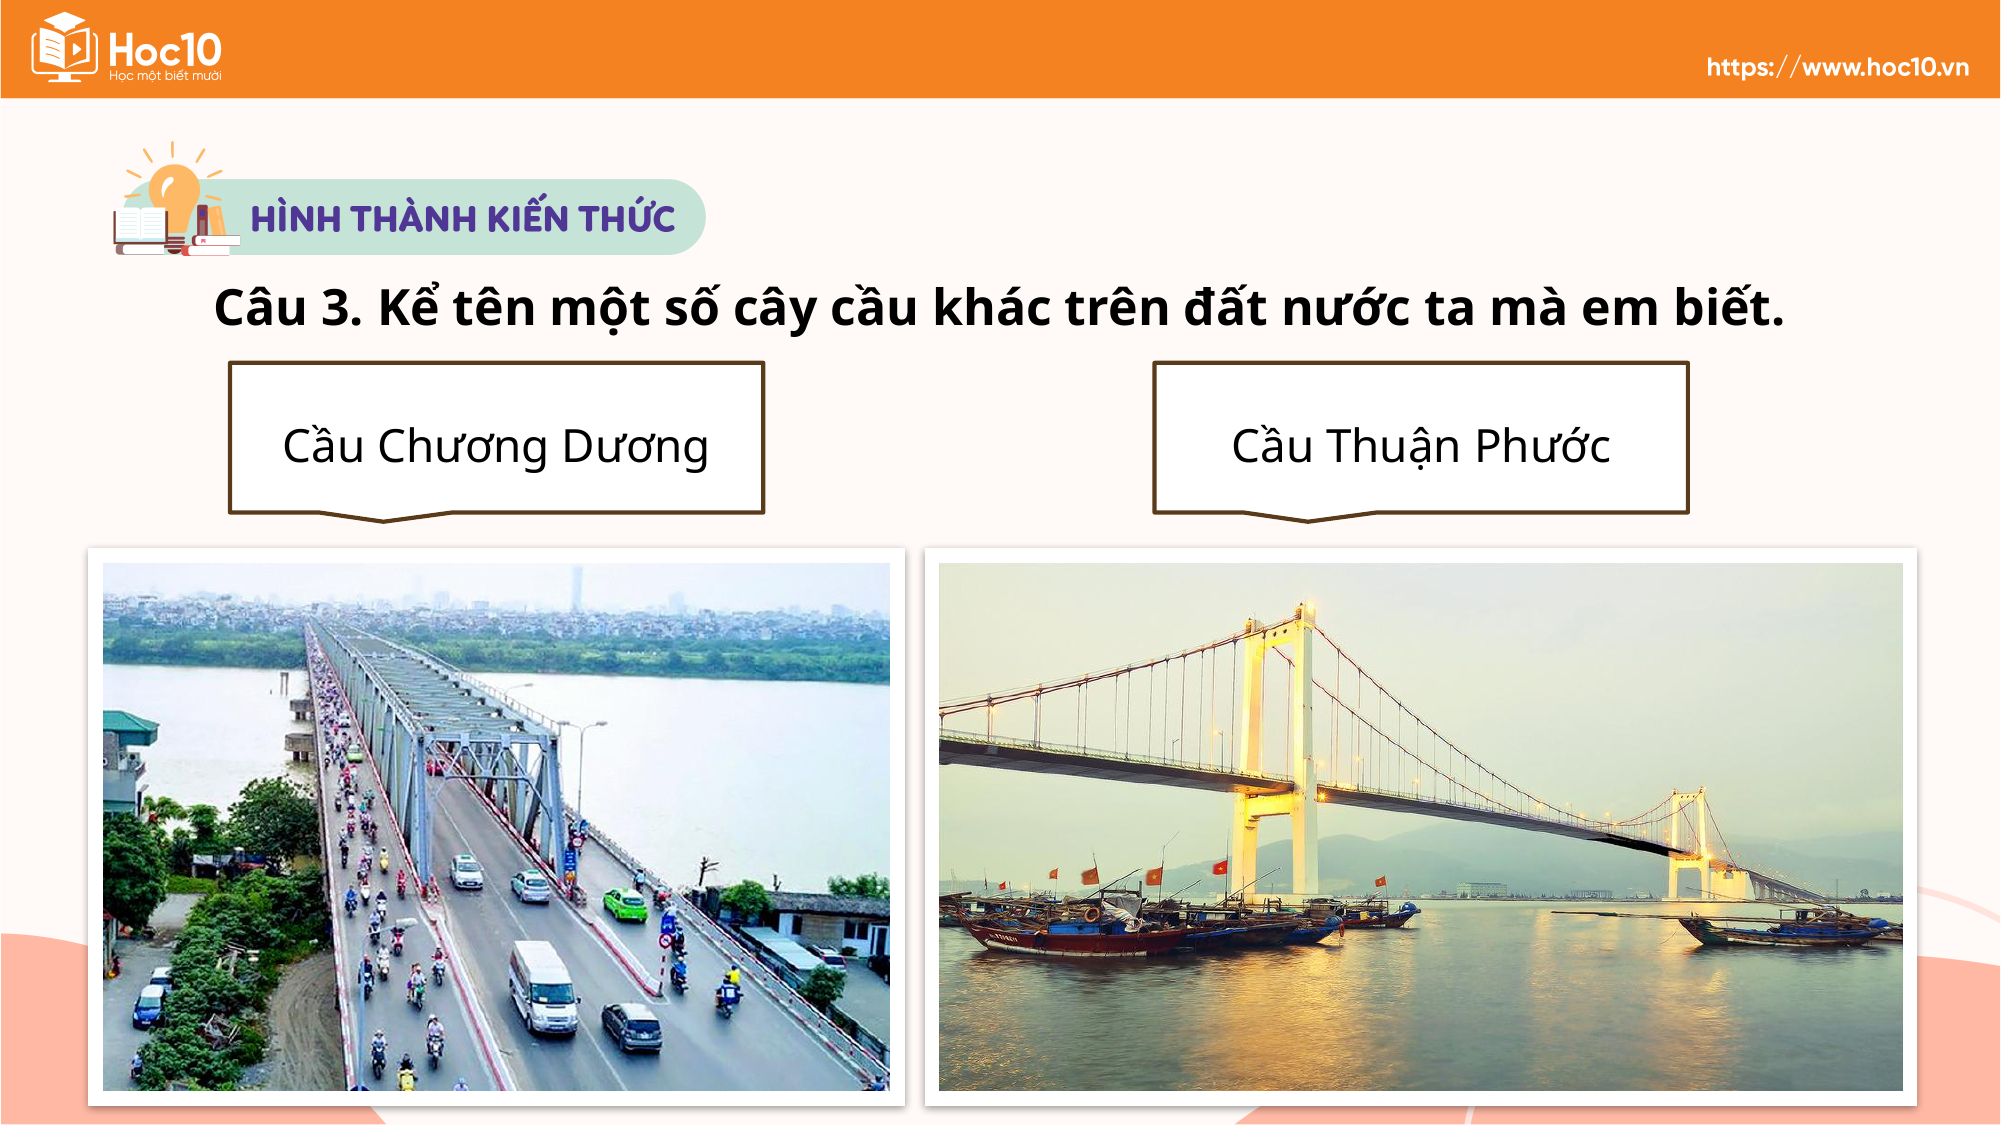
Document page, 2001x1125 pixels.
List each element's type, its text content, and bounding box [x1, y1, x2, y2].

picture [0, 0, 2001, 1125]
text_box Cầu Thuận Phước [1154, 362, 1688, 522]
text_box Cầu Chương Dương [230, 362, 764, 522]
text_box Câu 3. Kể tên một số cây cầu khác trên đất nước ta mà em biết. [141, 270, 1859, 341]
